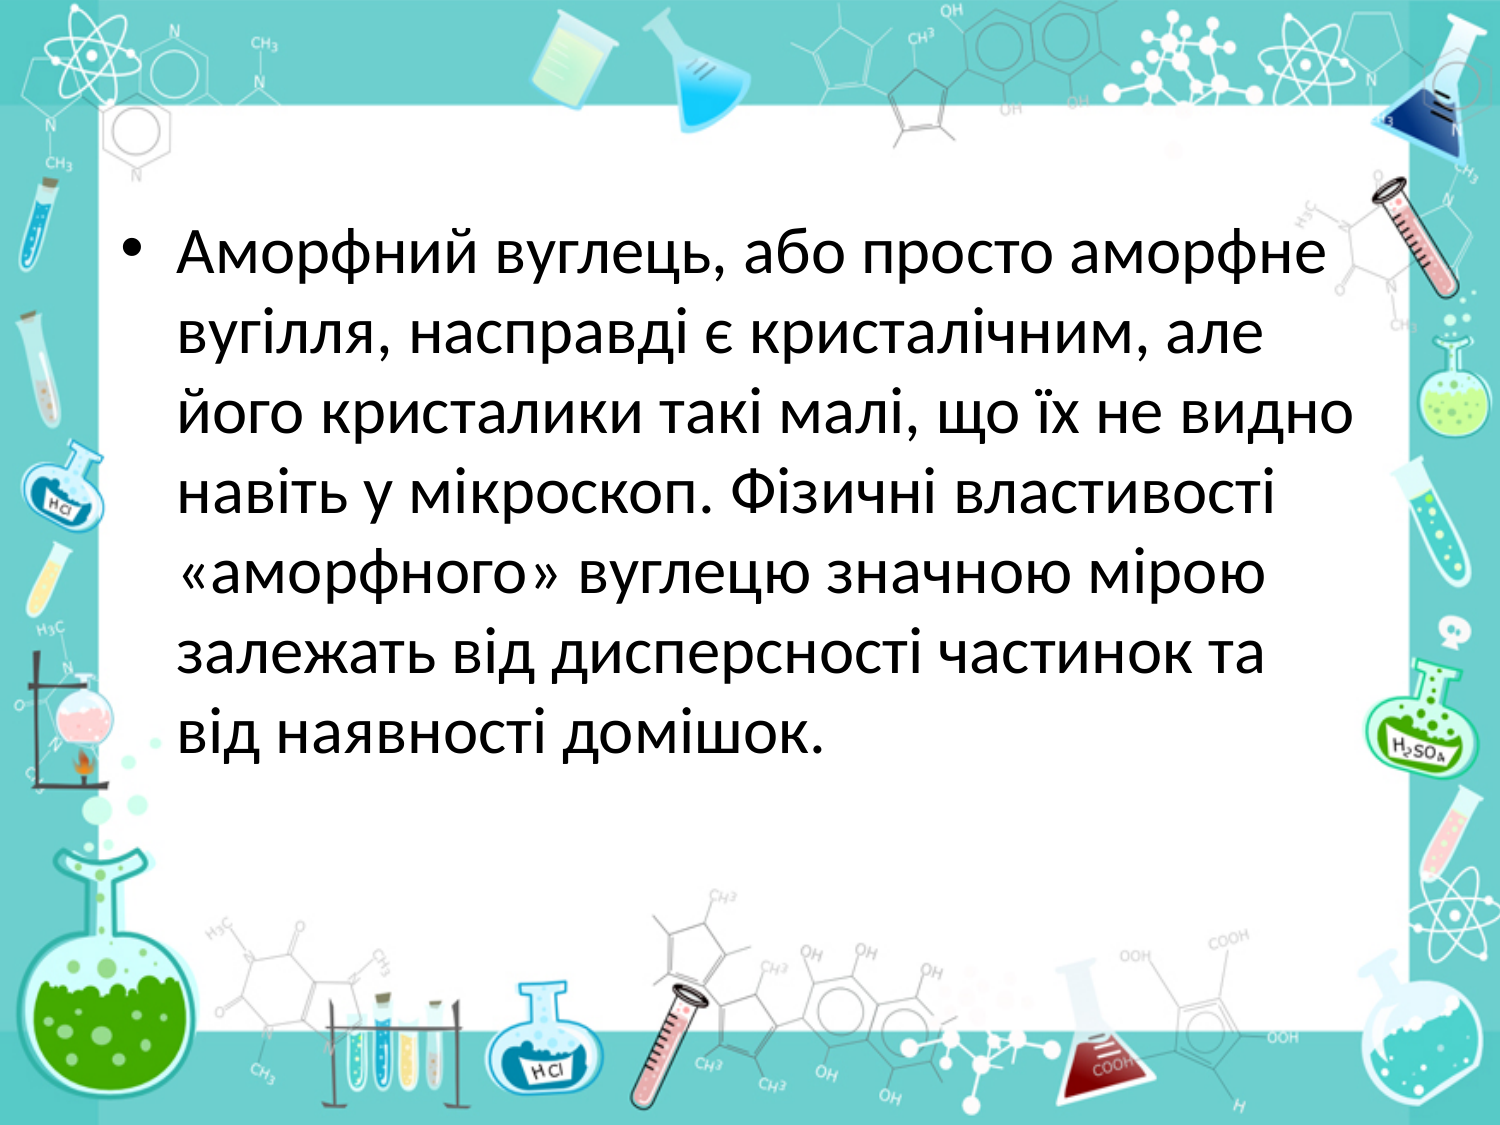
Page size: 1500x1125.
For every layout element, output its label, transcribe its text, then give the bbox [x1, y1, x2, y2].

list Аморфний вуглець, або просто аморфне вугілля, насправді є кристалічним, але його кристалики такі малі, що їх не видно навіть у мікроскоп. Фізичні властивості «аморфного» вуглецю значною мірою залежать від дисперсності частинок та від наявності домішок. [105, 199, 1395, 1005]
picture [0, 0, 1500, 1125]
